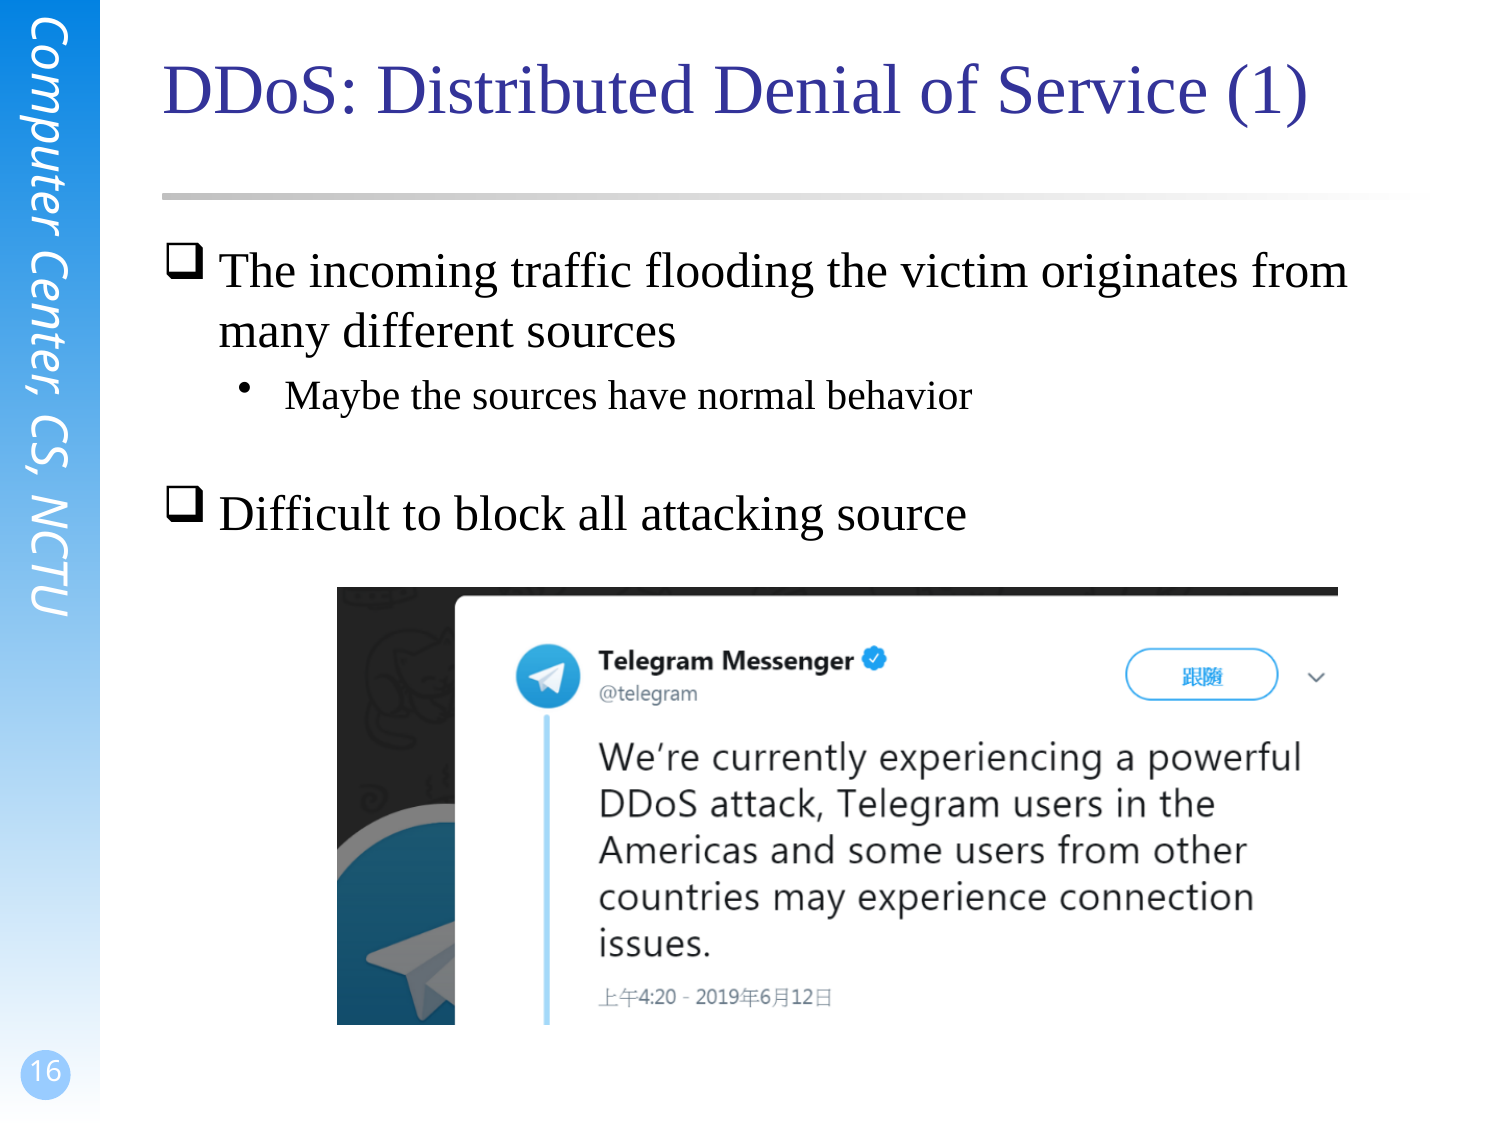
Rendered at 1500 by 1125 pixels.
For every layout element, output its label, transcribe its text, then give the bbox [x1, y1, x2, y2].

title DDoS: Distributed Denial of Service (1) [162, 42, 1438, 231]
list The incoming traffic flooding the victim originates from many different sources Maybe the sources have normal behavior Difficult to block all attacking source [162, 237, 1438, 1000]
picture [337, 587, 1338, 1026]
